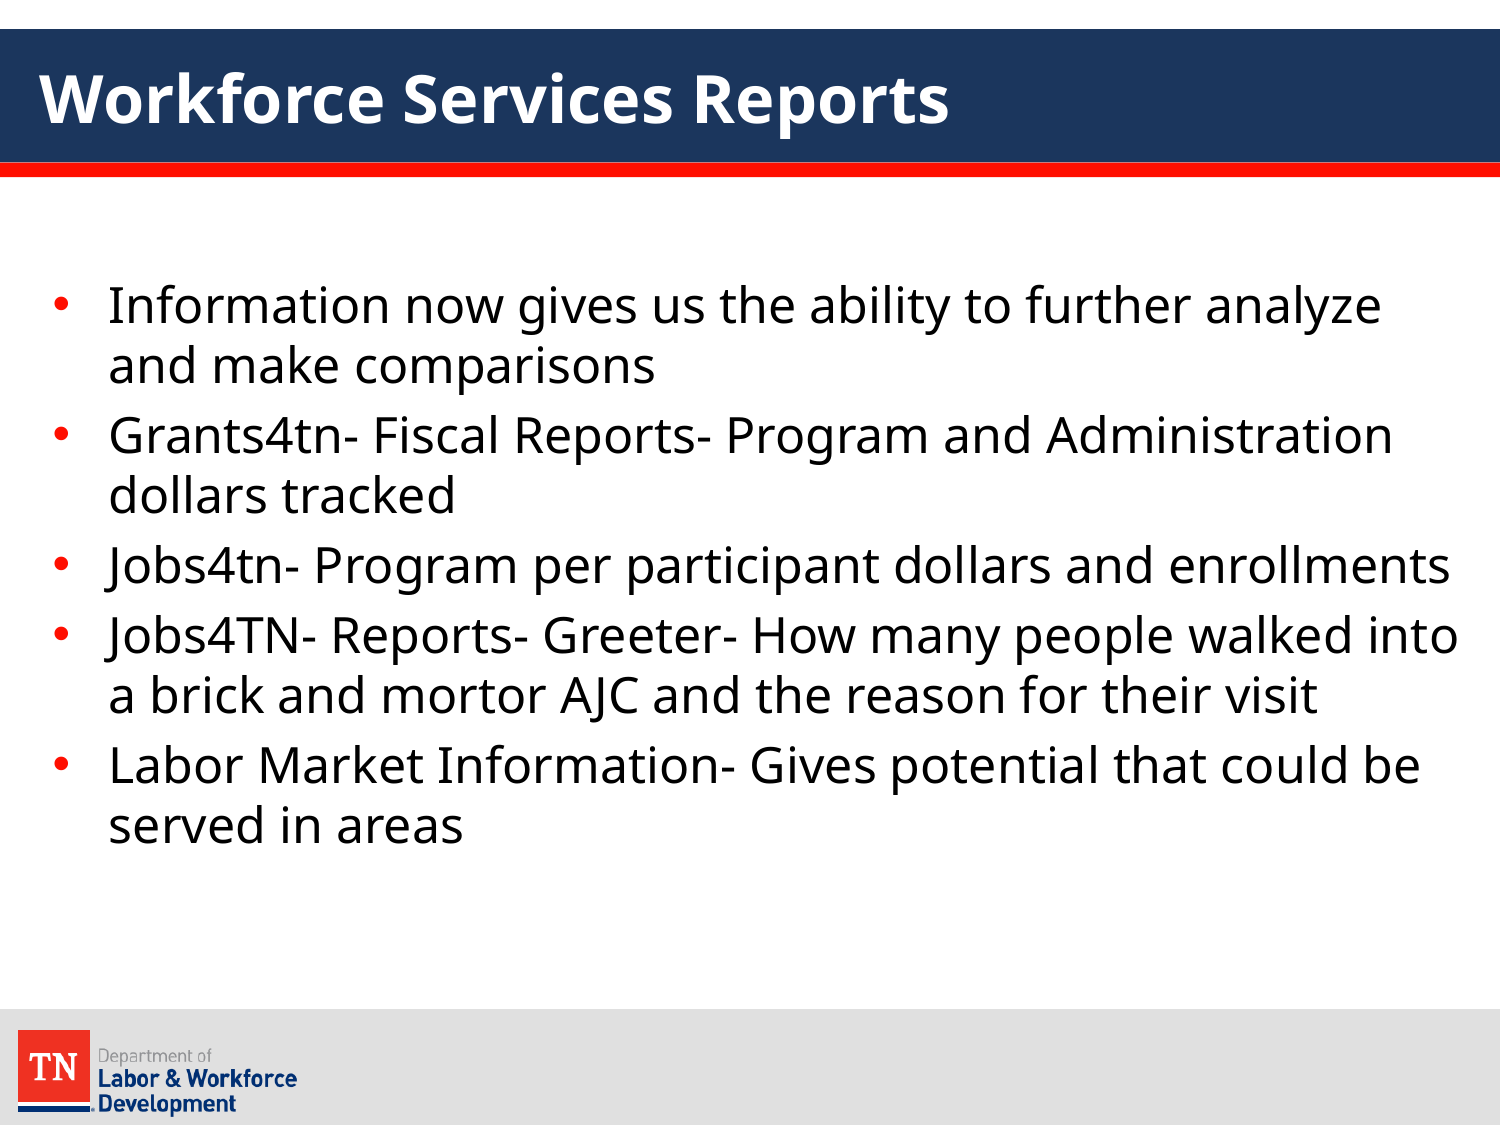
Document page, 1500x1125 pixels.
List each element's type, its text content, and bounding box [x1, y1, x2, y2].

list Information now gives us the ability to further analyze and make comparisons Grants4tn- Fiscal Reports- Program and Administration dollars tracked Jobs4tn- Program per participant dollars and enrollments Jobs4TN- Reports- Greeter- How many people walked into a brick and mortor AJC and the reason for their visit Labor Market Information- Gives potential that could be served in areas [37, 195, 1475, 1010]
title Workforce Services Reports [24, 29, 1475, 165]
